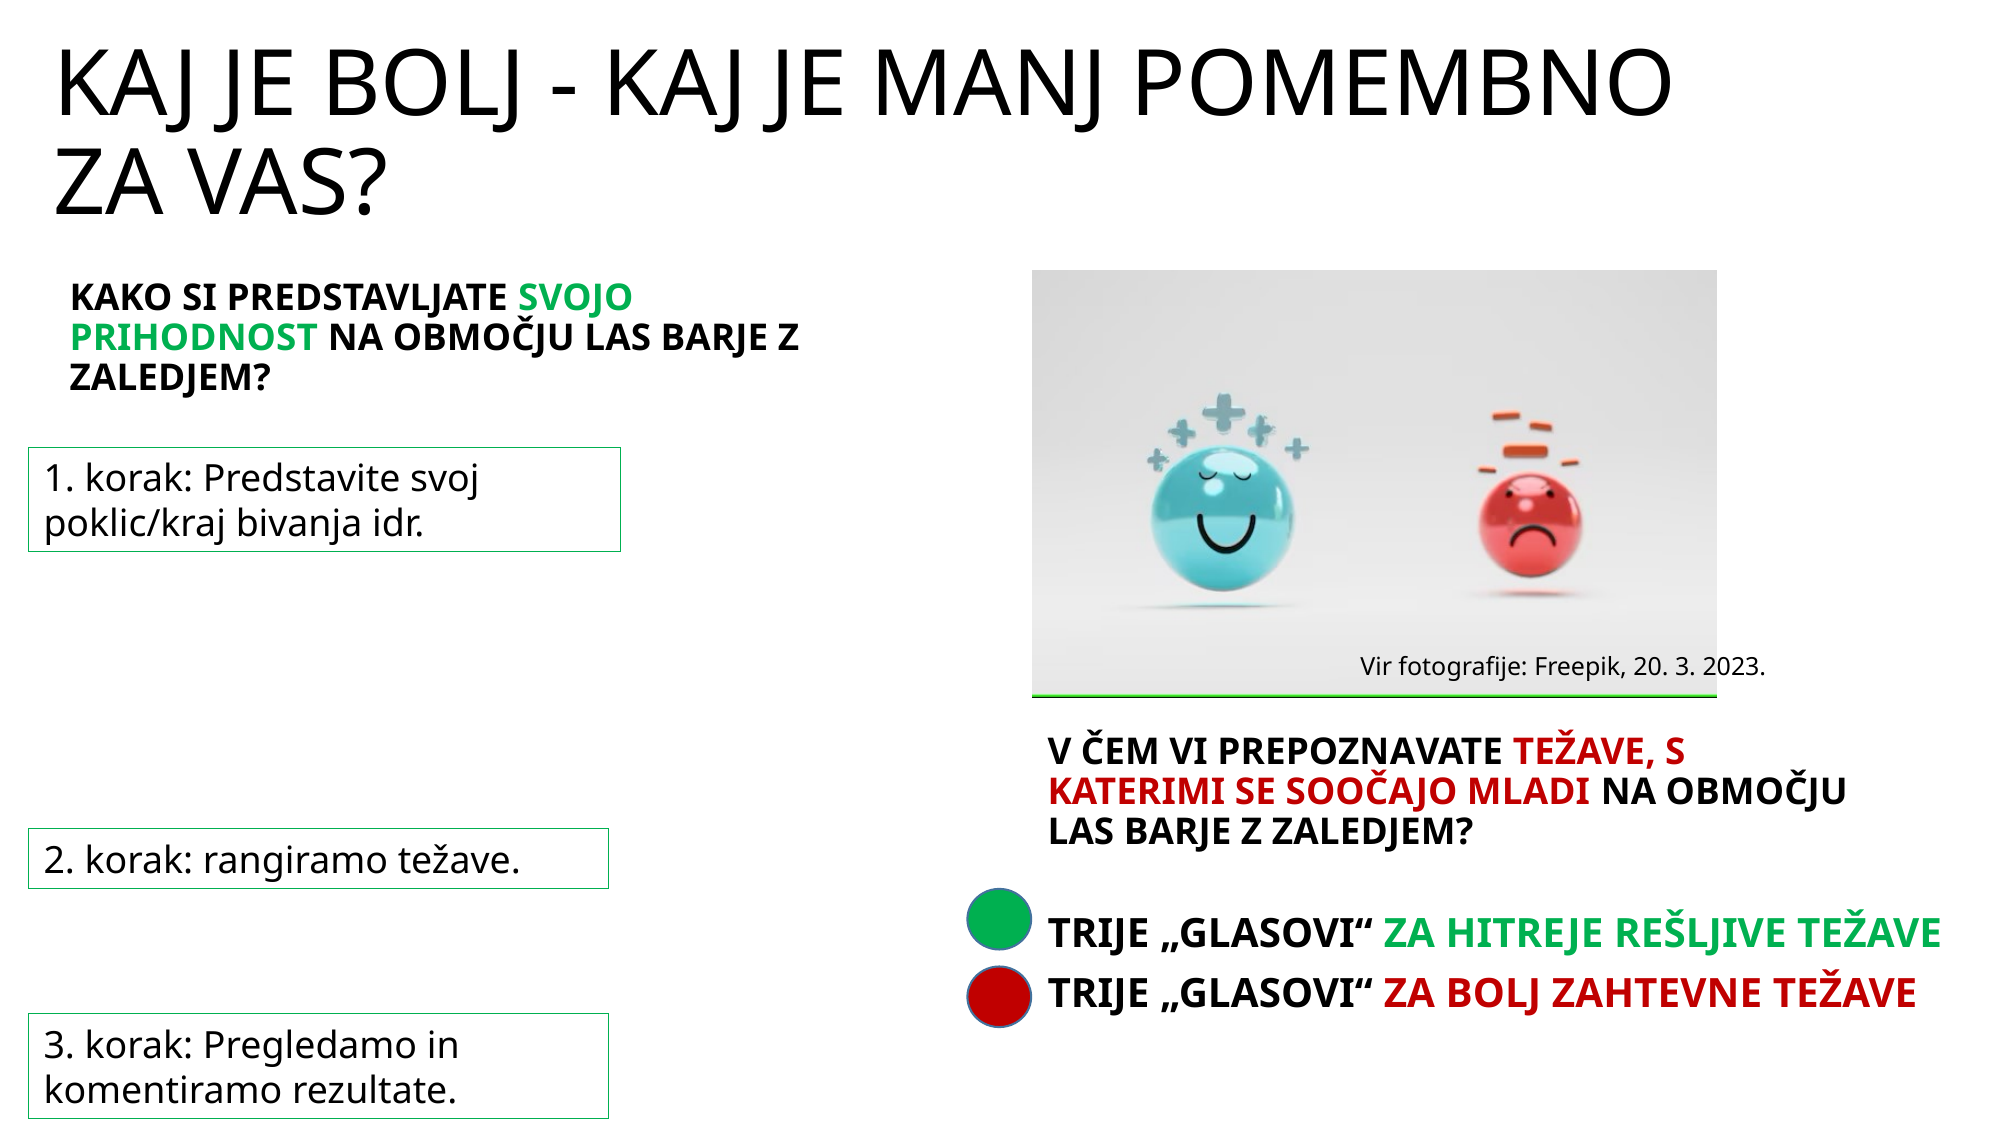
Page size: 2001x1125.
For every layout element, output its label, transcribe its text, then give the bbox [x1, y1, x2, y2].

text_box Vir fotografije: Freepik, 20. 3. 2023. [1717, 642, 1789, 688]
list KAKO SI PREDSTAVLJATE SVOJO PRIHODNOST NA OBMOČJU LAS BARJE Z ZALEDJEM? [54, 270, 901, 406]
text_box [966, 965, 1033, 1029]
text_box 3. korak: Pregledamo in komentiramo rezultate. [28, 1013, 609, 1119]
text_box 1. korak: Predstavite svoj poklic/kraj bivanja idr. [28, 447, 621, 552]
title KAJ JE BOLJ - KAJ JE MANJ POMEMBNO ZA VAS? [38, 26, 1764, 245]
list V ČEM VI PREPOZNAVATE TEŽAVE, S KATERIMI SE SOOČAJO MLADI NA OBMOČJU LAS BARJE Z ZALEDJEM? [1032, 724, 1883, 860]
text_box TRIJE „GLASOVI“ ZA HITREJE REŠLJIVE TEŽAVE TRIJE „GLASOVI“ ZA BOLJ ZAHTEVNE TEŽAVE [1032, 888, 1968, 1025]
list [1032, 270, 1717, 698]
text_box 2. korak: rangiramo težave. [28, 828, 609, 889]
text_box [966, 887, 1033, 951]
